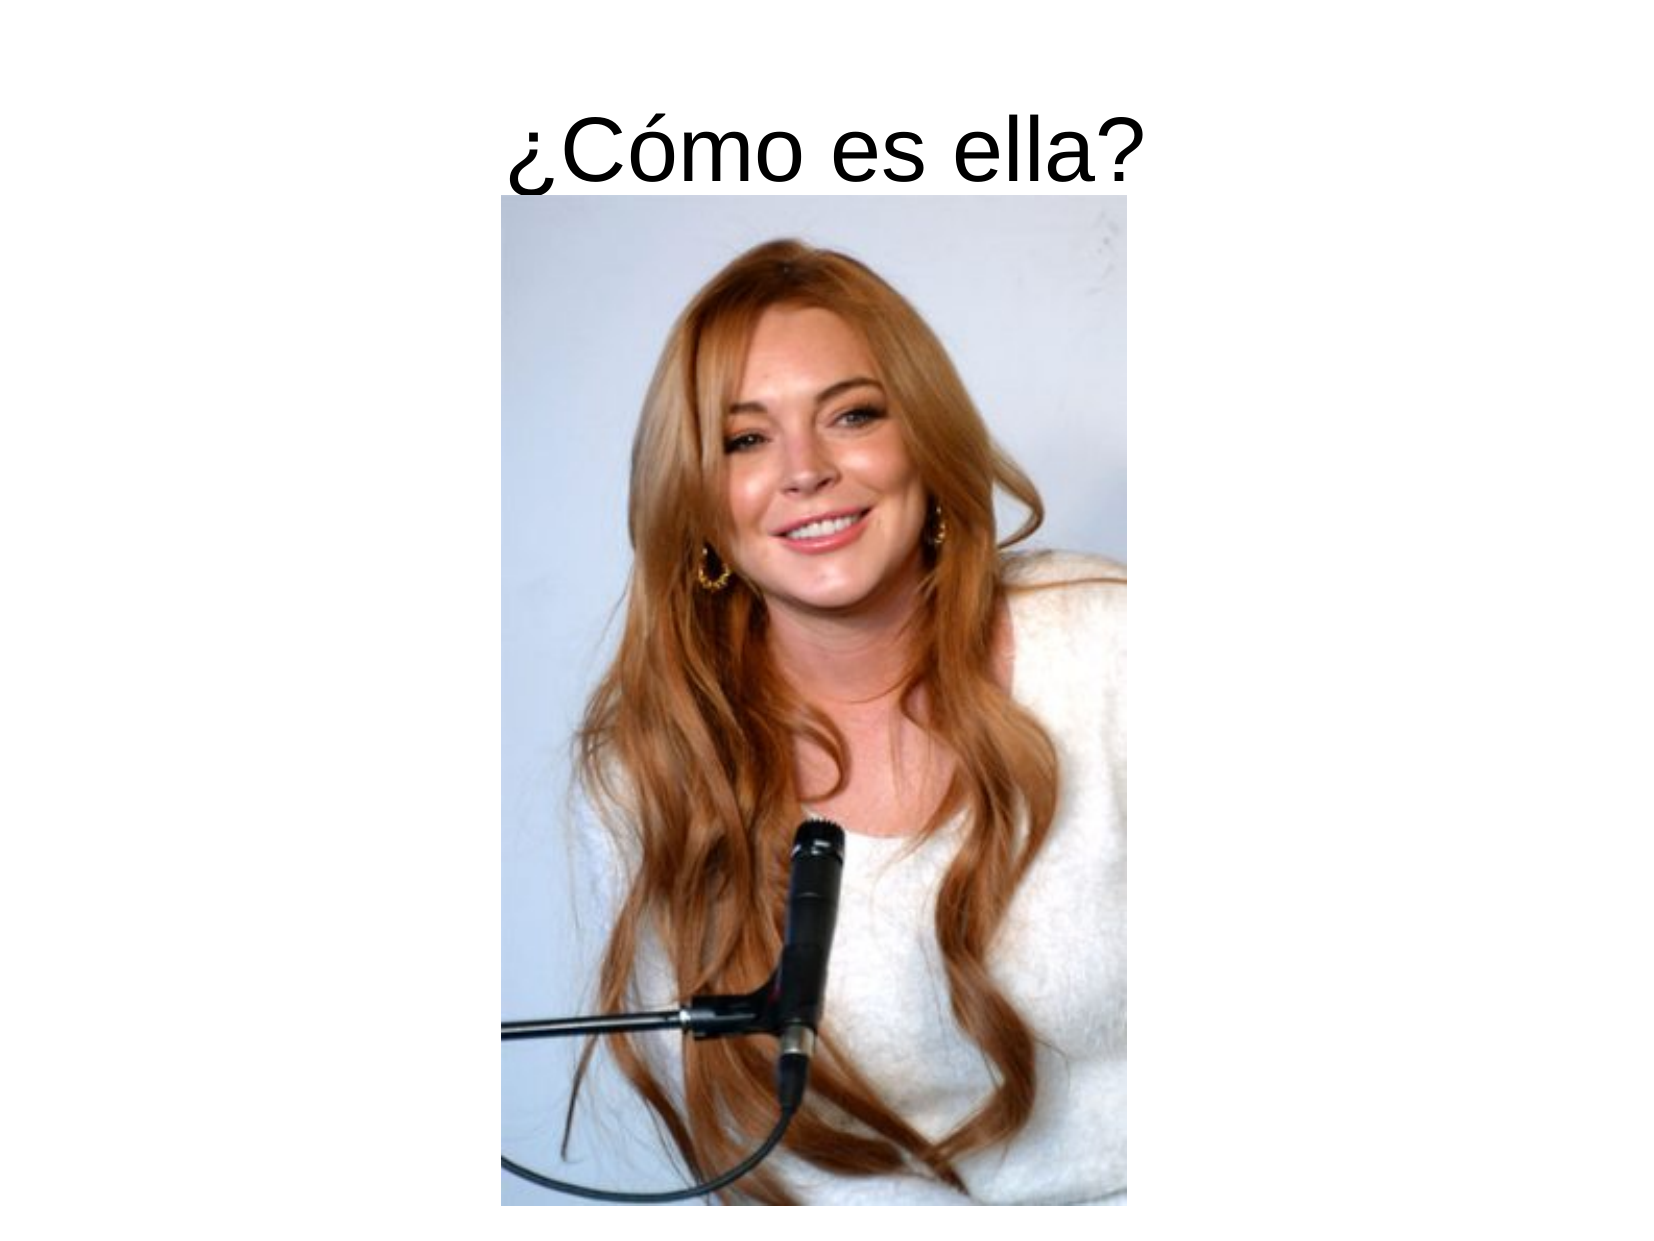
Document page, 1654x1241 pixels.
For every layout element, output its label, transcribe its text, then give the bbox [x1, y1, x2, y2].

picture [501, 194, 1128, 1206]
title ¿Cómo es ella? [82, 49, 1571, 257]
